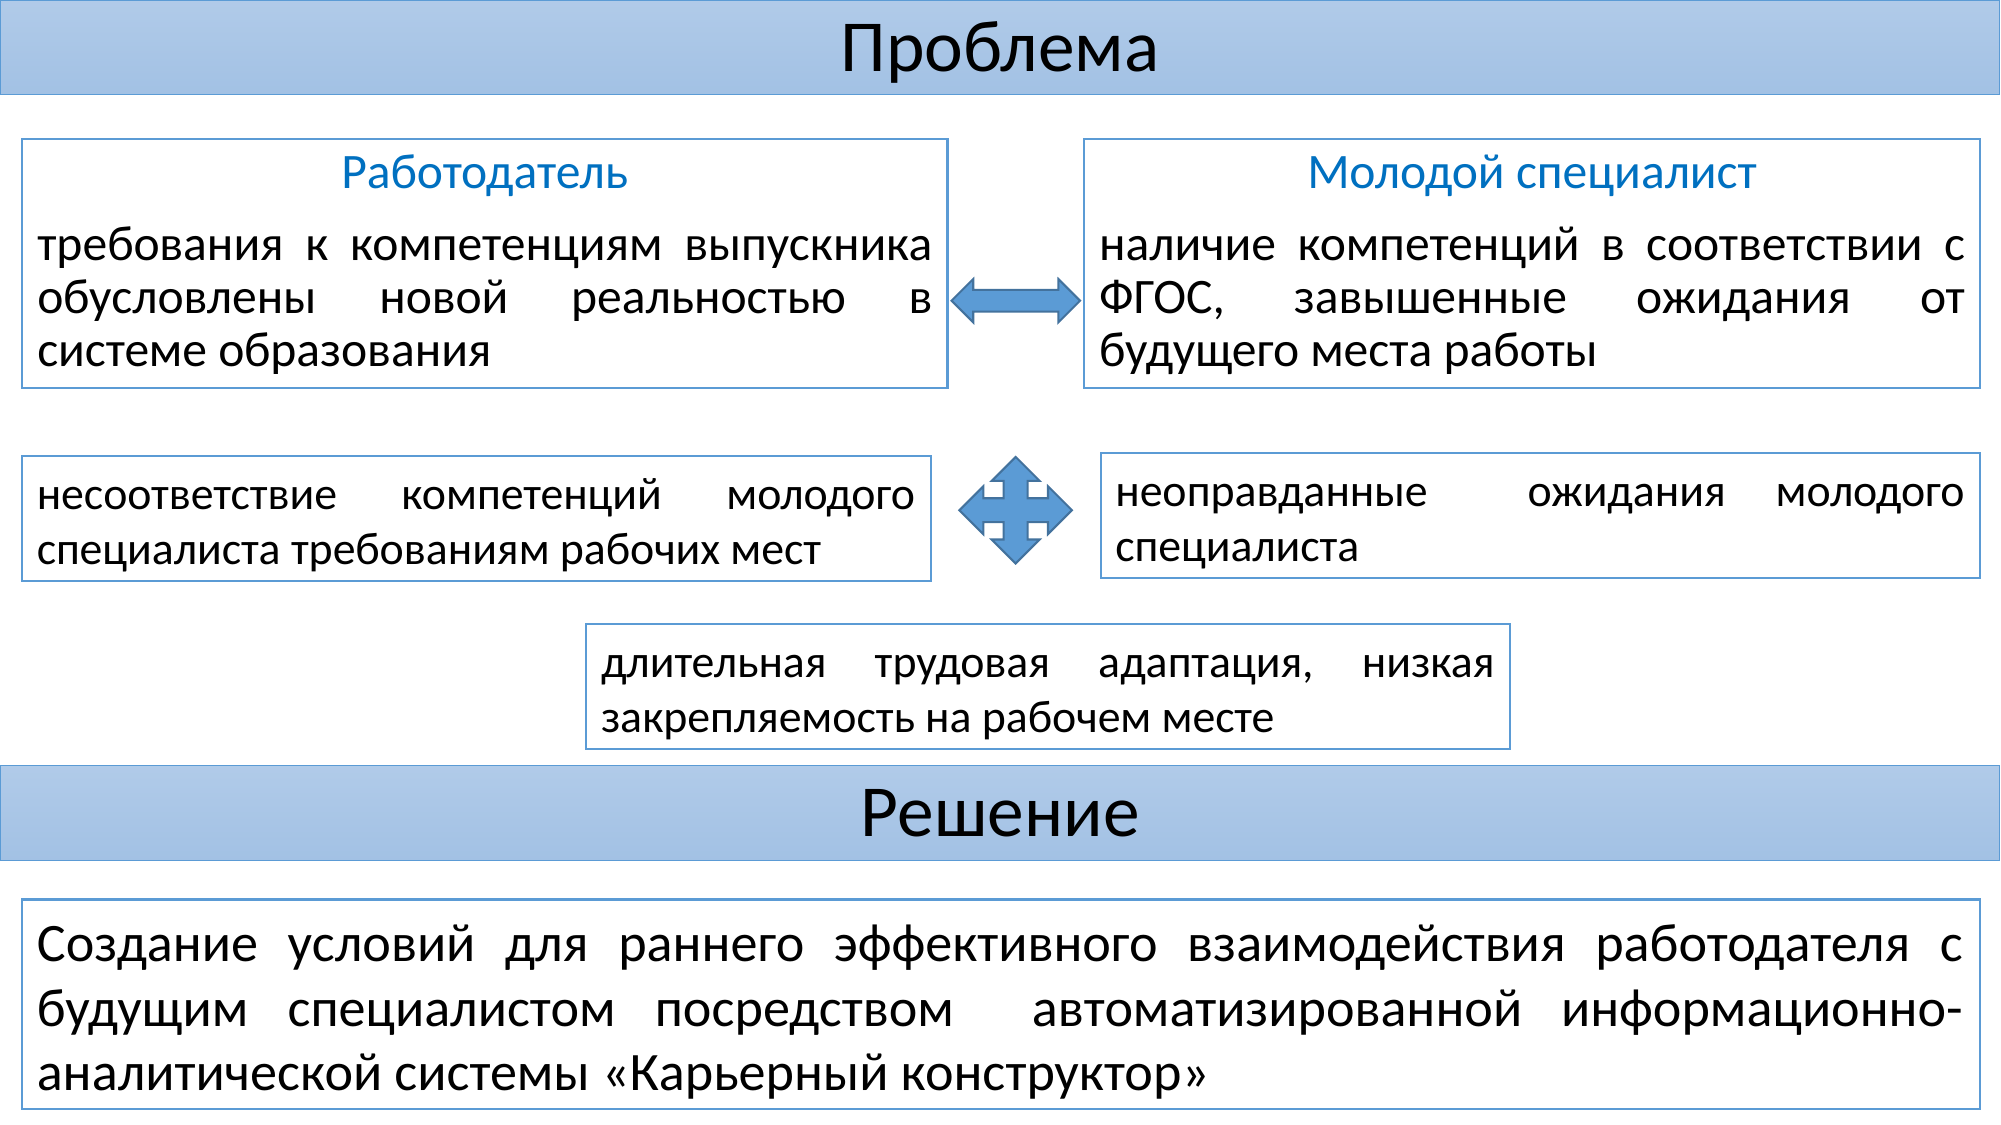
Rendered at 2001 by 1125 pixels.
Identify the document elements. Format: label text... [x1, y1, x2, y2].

text_box длительная трудовая адаптация, низкая закрепляемость на рабочем месте [585, 623, 1511, 750]
title Проблема [0, 0, 2000, 95]
text_box неоправданные ожидания молодого специалиста [1100, 452, 1981, 579]
text_box [950, 276, 1082, 325]
text_box [957, 455, 1074, 565]
list Работодатель требования к компетенциям выпускника обусловлены новой реальностью в системе образования [21, 138, 949, 389]
text_box Создание условий для раннего эффективного взаимодействия работодателя с будущим специалистом посредством автоматизированной информационно-аналитической системы «Карьерный конструктор» [21, 898, 1981, 1110]
text_box Решение [0, 765, 2000, 861]
text_box несоответствие компетенций молодого специалиста требованиям рабочих мест [21, 455, 932, 582]
list Молодой специалист наличие компетенций в соответствии с ФГОС, завышенные ожидания от будущего места работы [1083, 138, 1981, 389]
